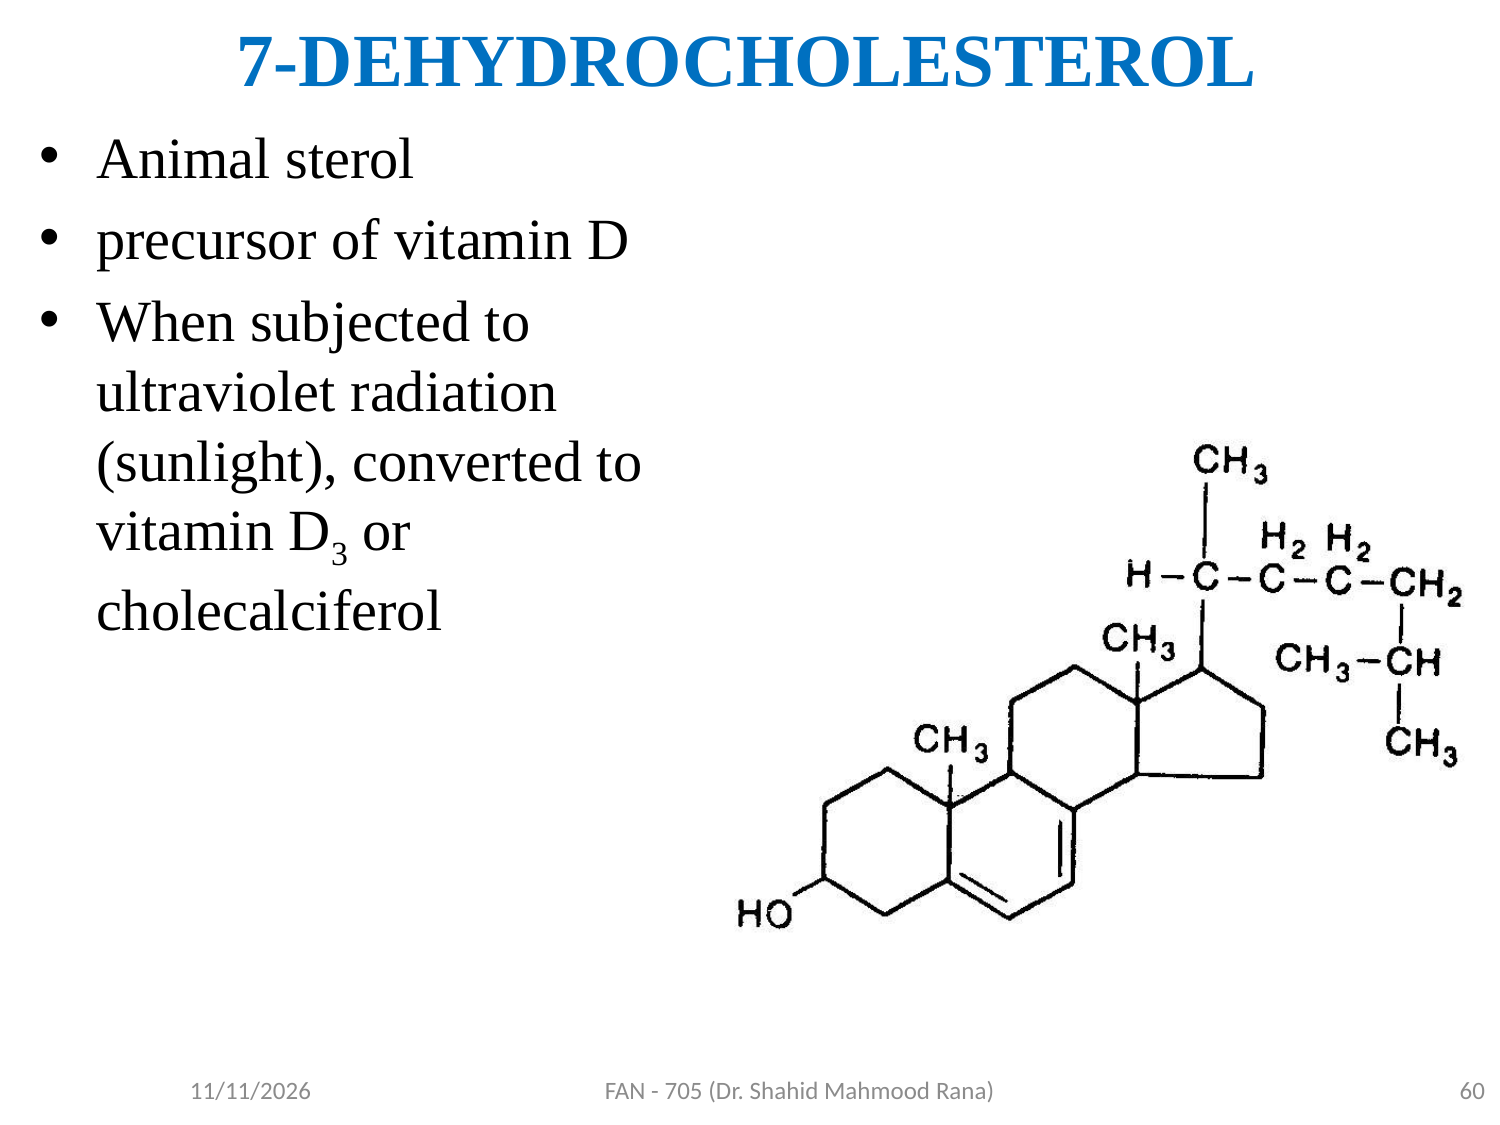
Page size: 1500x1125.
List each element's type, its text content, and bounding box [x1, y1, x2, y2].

title 7-DEHYDROCHOLESTEROL [37, 0, 1438, 113]
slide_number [174, 1052, 488, 1125]
footer FAN - 705 (Dr. Shahid Mahmood Rana) [562, 1052, 1038, 1125]
list Animal sterol precursor of vitamin D When subjected to ultraviolet radiation (sunlight), converted to vitamin D3 or cholecalciferol [24, 112, 732, 1050]
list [730, 424, 1469, 943]
slide_number 60 [1350, 1052, 1500, 1125]
